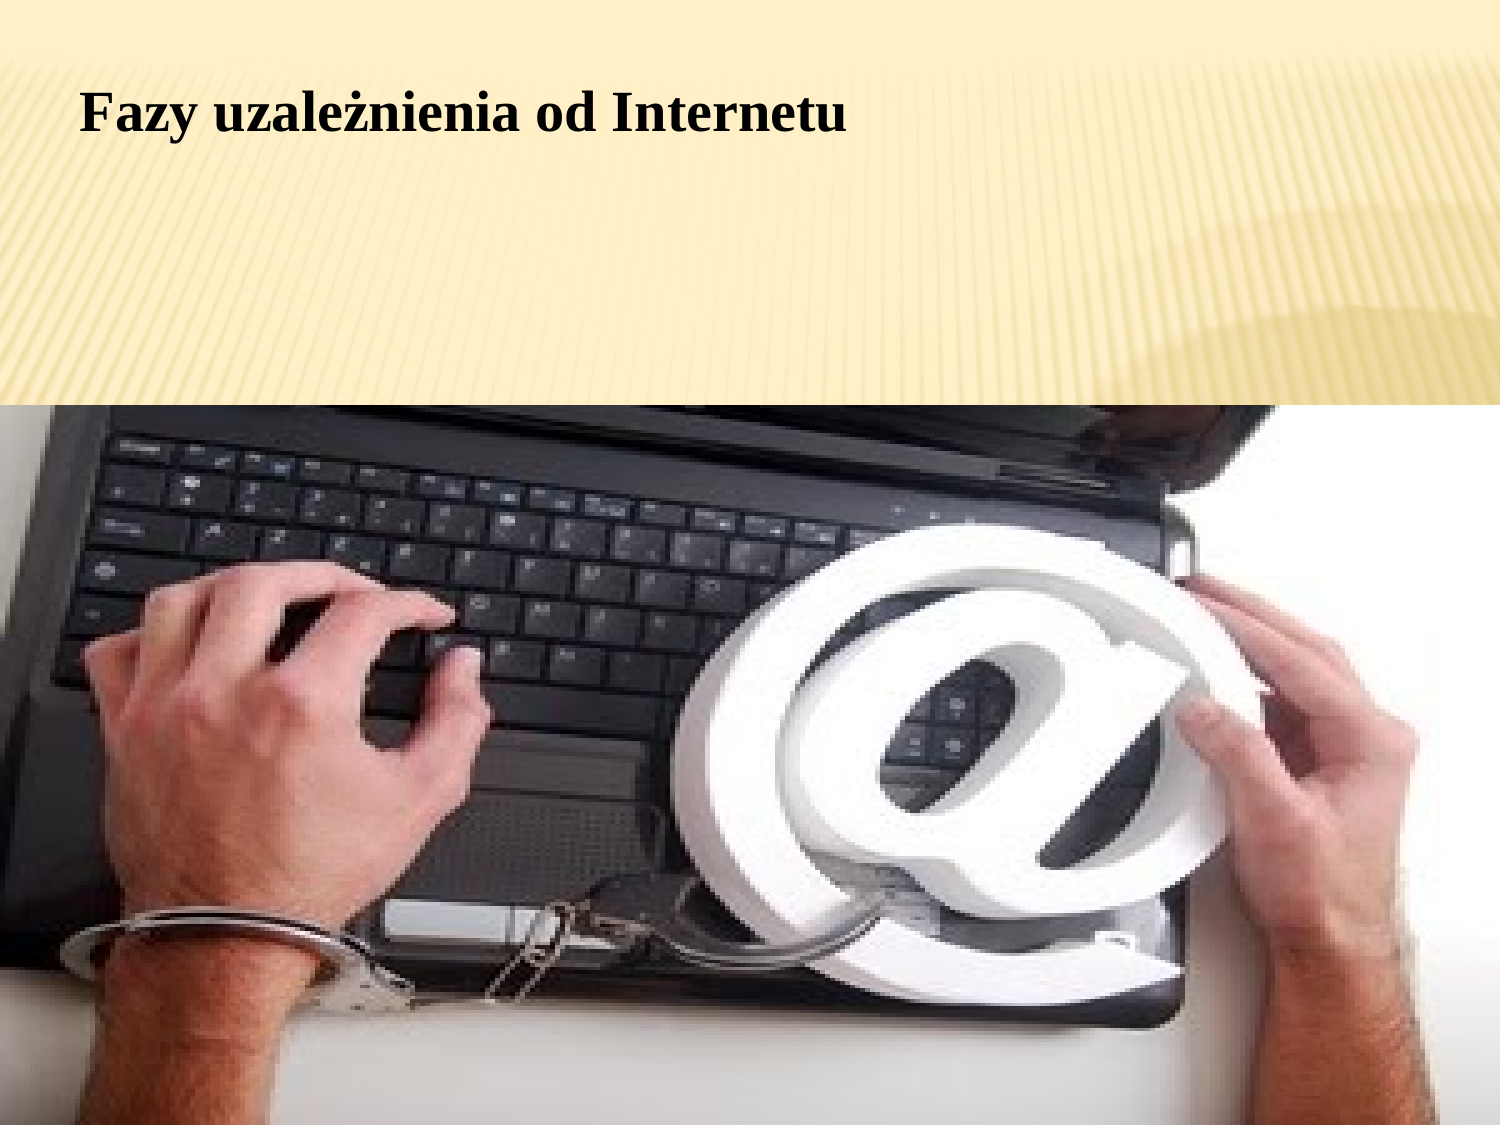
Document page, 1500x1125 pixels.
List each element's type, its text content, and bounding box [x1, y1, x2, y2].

text_box Fazy uzależnienia od Internetu [64, 65, 1424, 151]
picture [0, 405, 1500, 1125]
